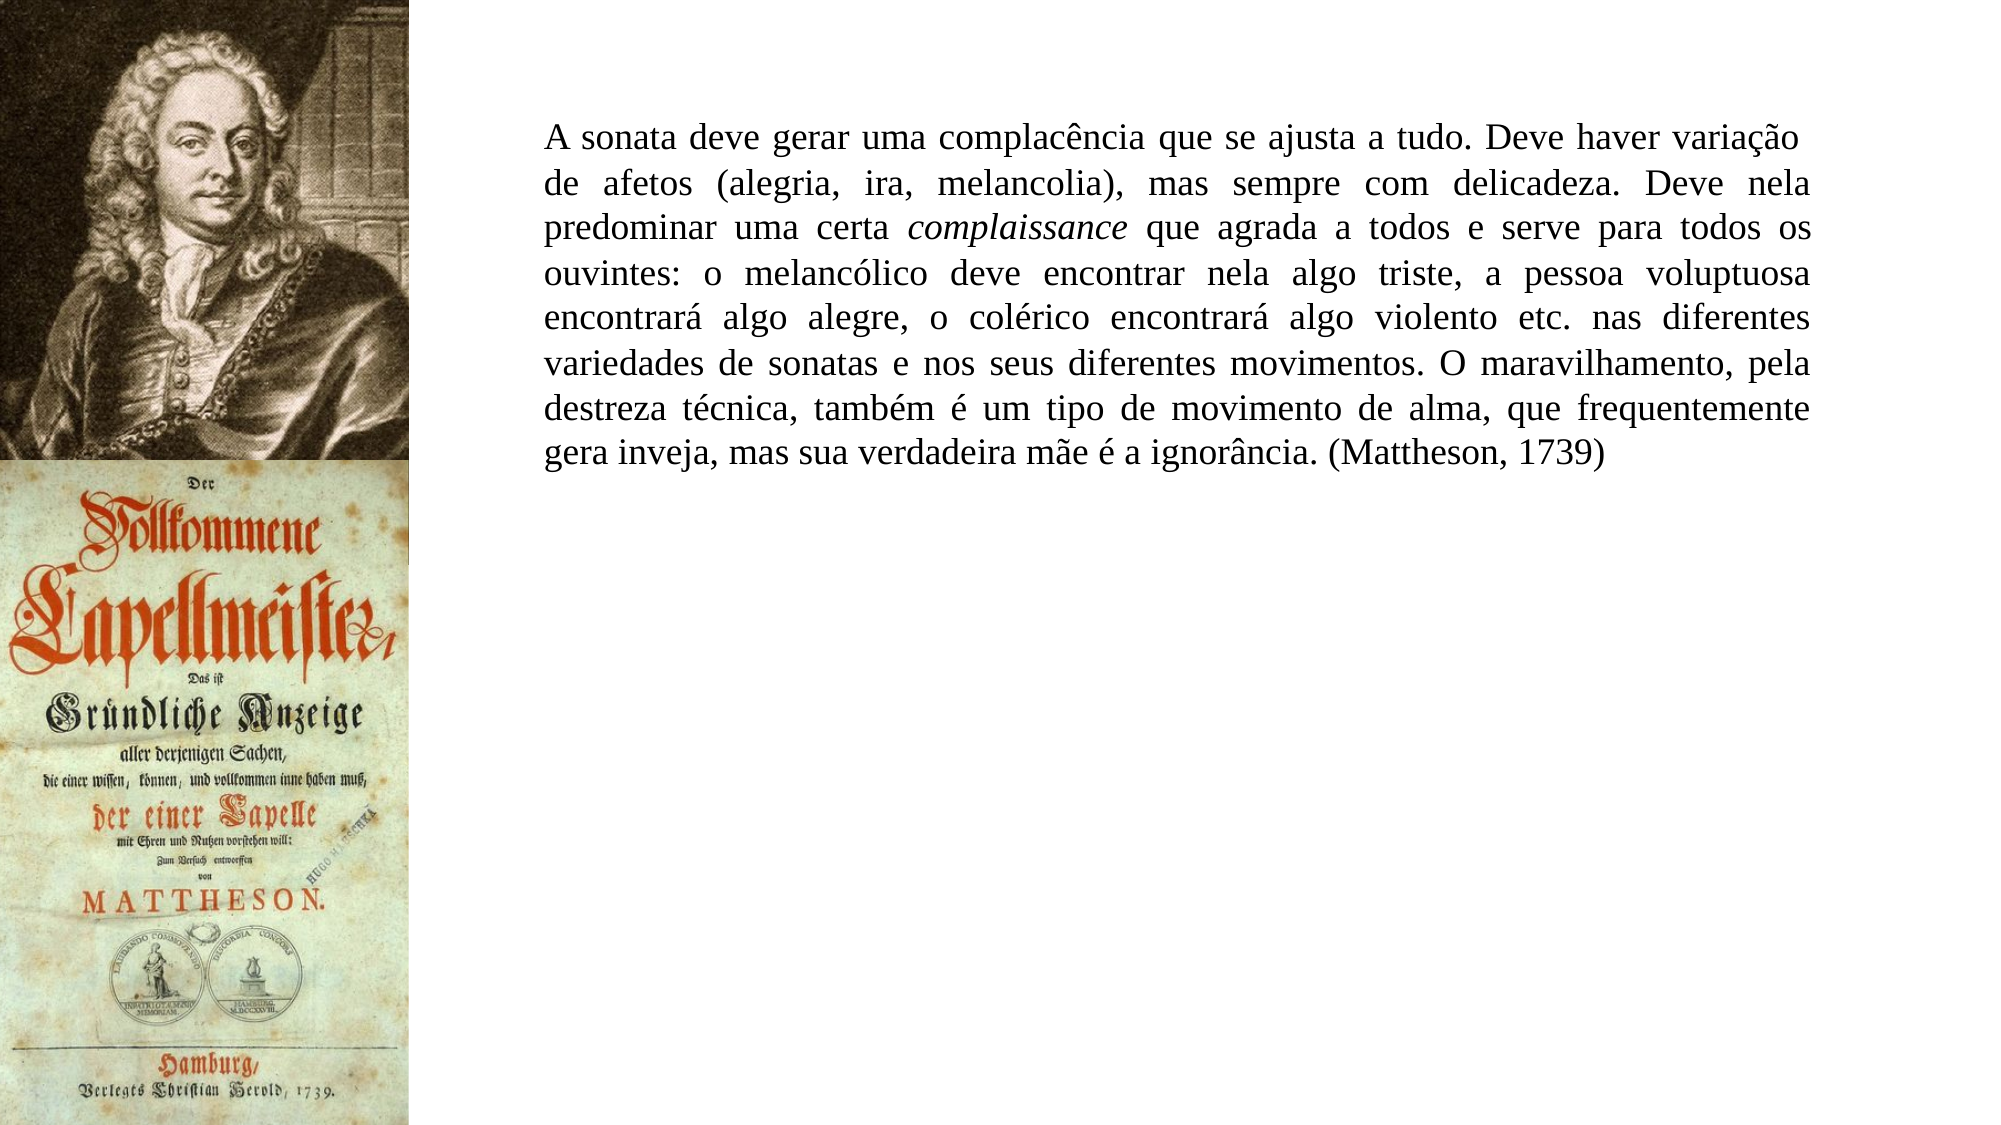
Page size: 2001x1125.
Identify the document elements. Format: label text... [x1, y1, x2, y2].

picture [0, 0, 409, 1125]
text_box A sonata deve gerar uma complacência que se ajusta a tudo. Deve haver variação de afetos (alegria, ira, melancolia), mas sempre com delicadeza. Deve nela predominar uma certa complaissance que agrada a todos e serve para todos os ouvintes: o melancólico deve encontrar nela algo triste, a pessoa voluptuosa encontrará algo alegre, o colérico encontrará algo violento etc. nas diferentes variedades de sonatas e nos seus diferentes movimentos. O maravilhamento, pela destreza técnica, também é um tipo de movimento de alma, que frequentemente gera inveja, mas sua verdadeira mãe é a ignorância. (Mattheson, 1739) [529, 105, 1828, 660]
